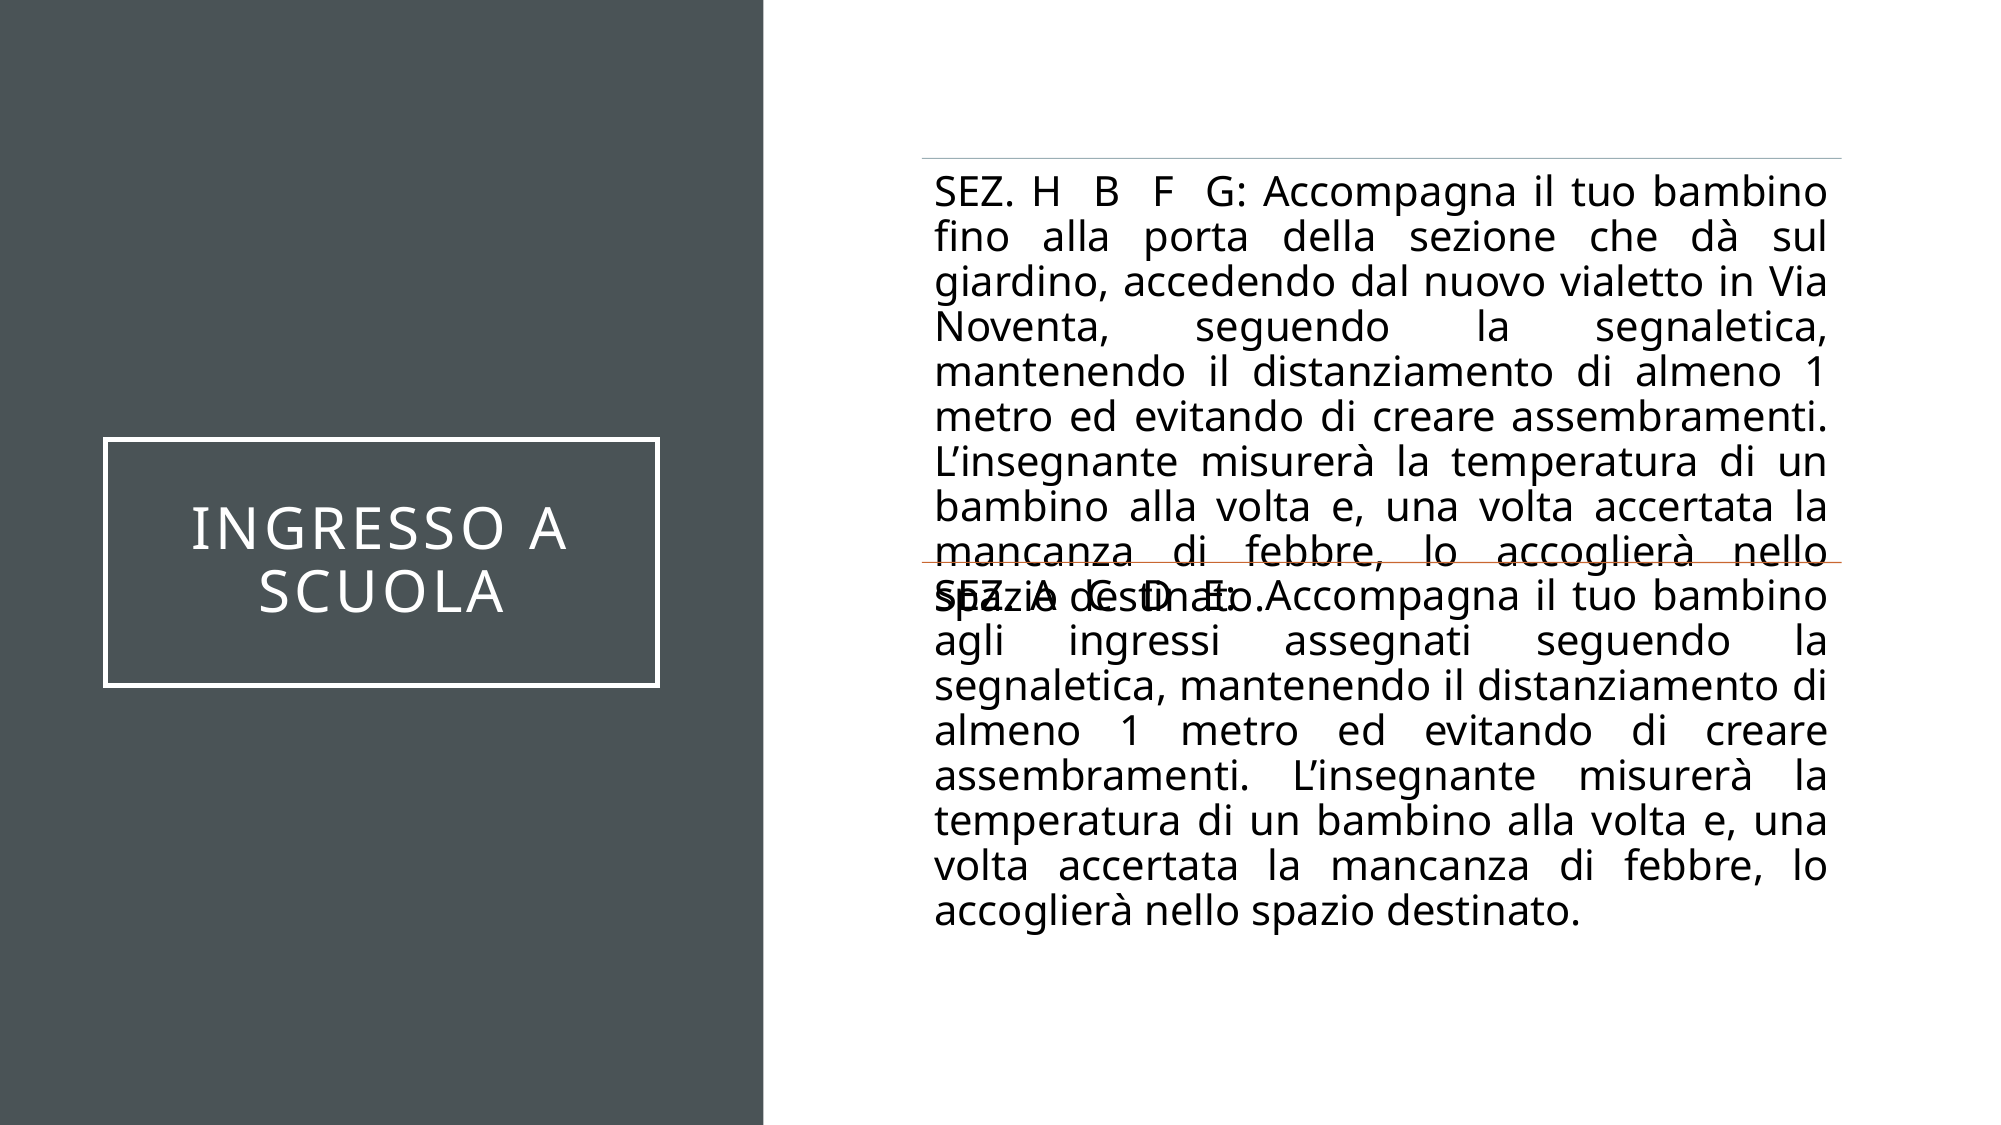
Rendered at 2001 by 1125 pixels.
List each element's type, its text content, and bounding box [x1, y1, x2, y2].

title INGRESSO A SCUOLA [103, 437, 660, 688]
text_box [764, 0, 2000, 1125]
text_box [0, 0, 764, 1125]
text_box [921, 158, 1842, 967]
